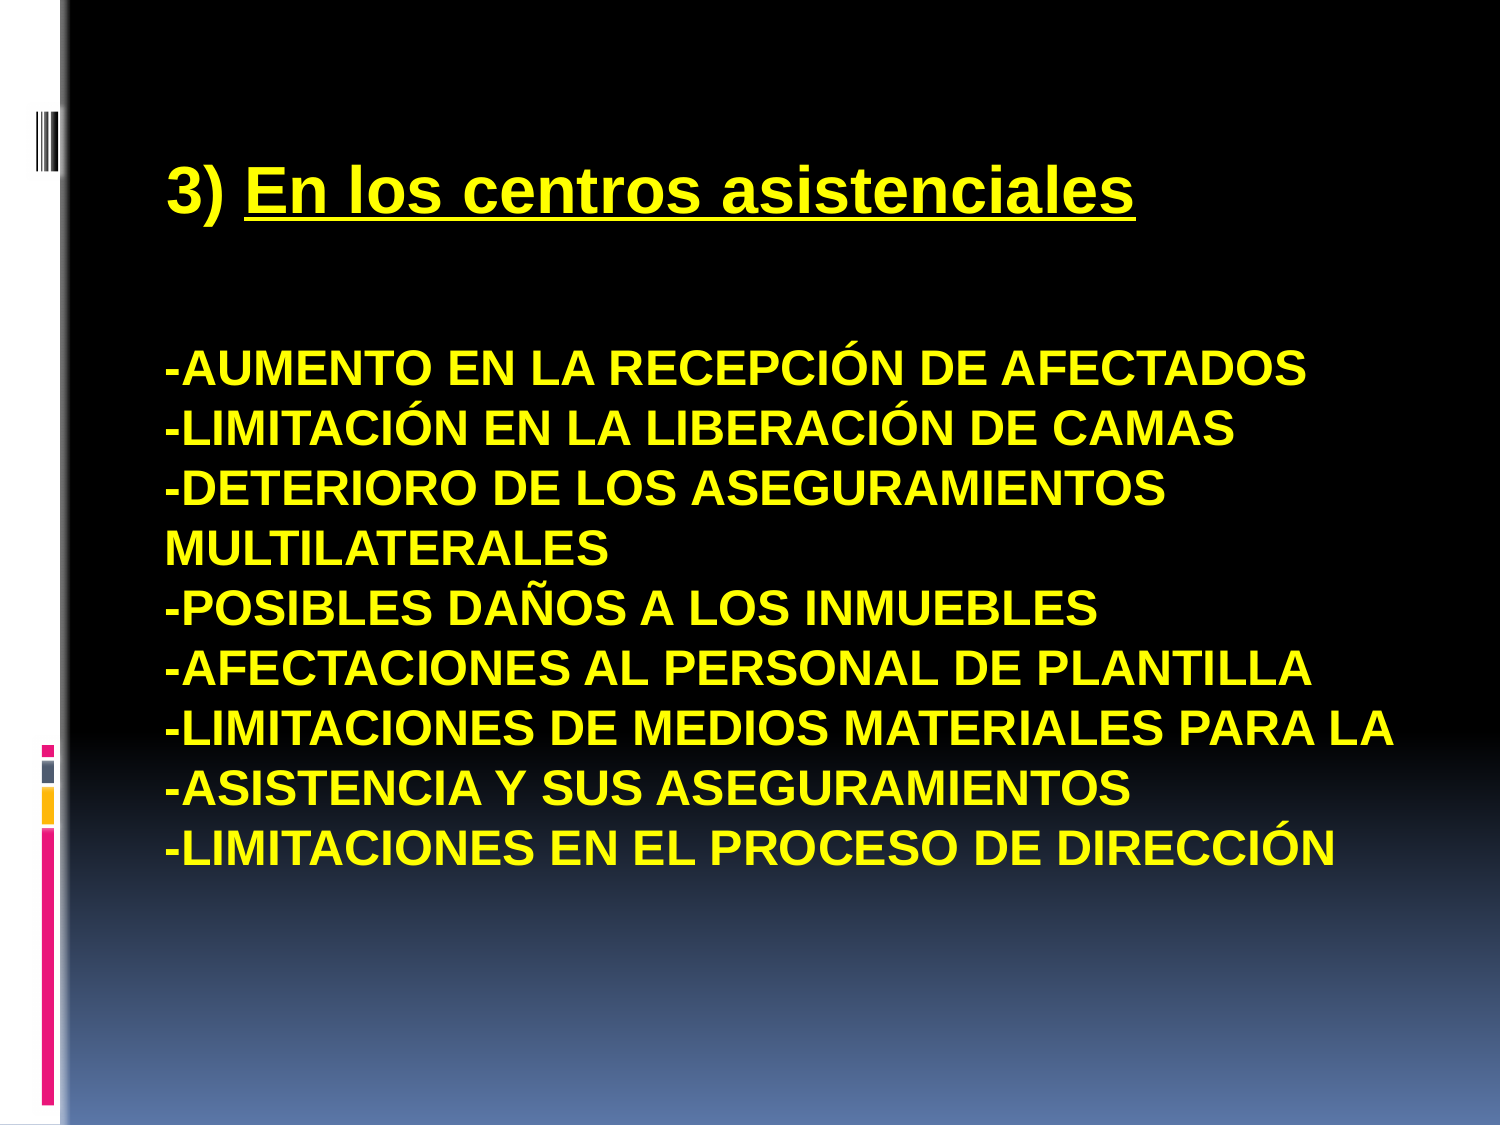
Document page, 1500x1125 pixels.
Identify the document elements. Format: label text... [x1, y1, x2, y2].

title -Aumento en la recepción de afectados -Limitación en la liberación de camas -Deterioro de los aseguramientos multilaterales -Posibles daños a los inmuebles -Afectaciones al personal de plantilla -Limitaciones de medios materiales para la -asistencia y sus aseguramientos -Limitaciones en el proceso de dirección [150, 328, 1425, 1037]
subtitle 3) En los centros asistenciales [150, 70, 1425, 235]
